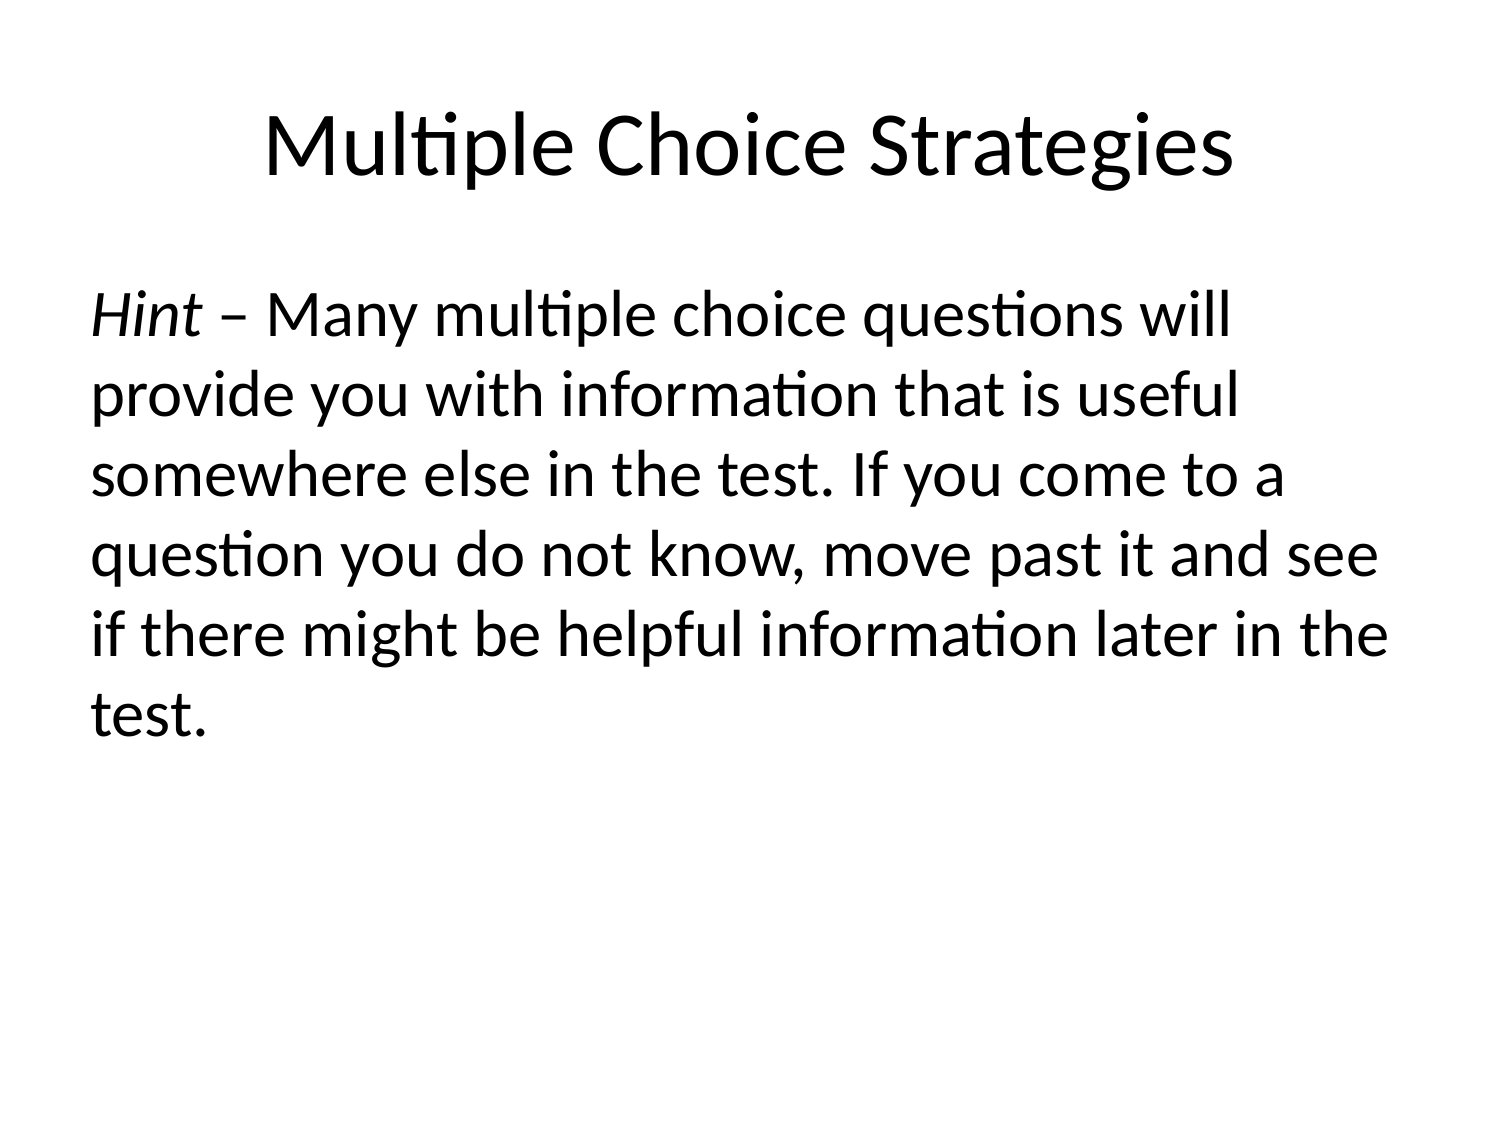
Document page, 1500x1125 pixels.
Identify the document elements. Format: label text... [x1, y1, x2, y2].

list Hint – Many multiple choice questions will provide you with information that is useful somewhere else in the test. If you come to a question you do not know, move past it and see if there might be helpful information later in the test. [75, 262, 1425, 1005]
title Multiple Choice Strategies [75, 45, 1425, 233]
